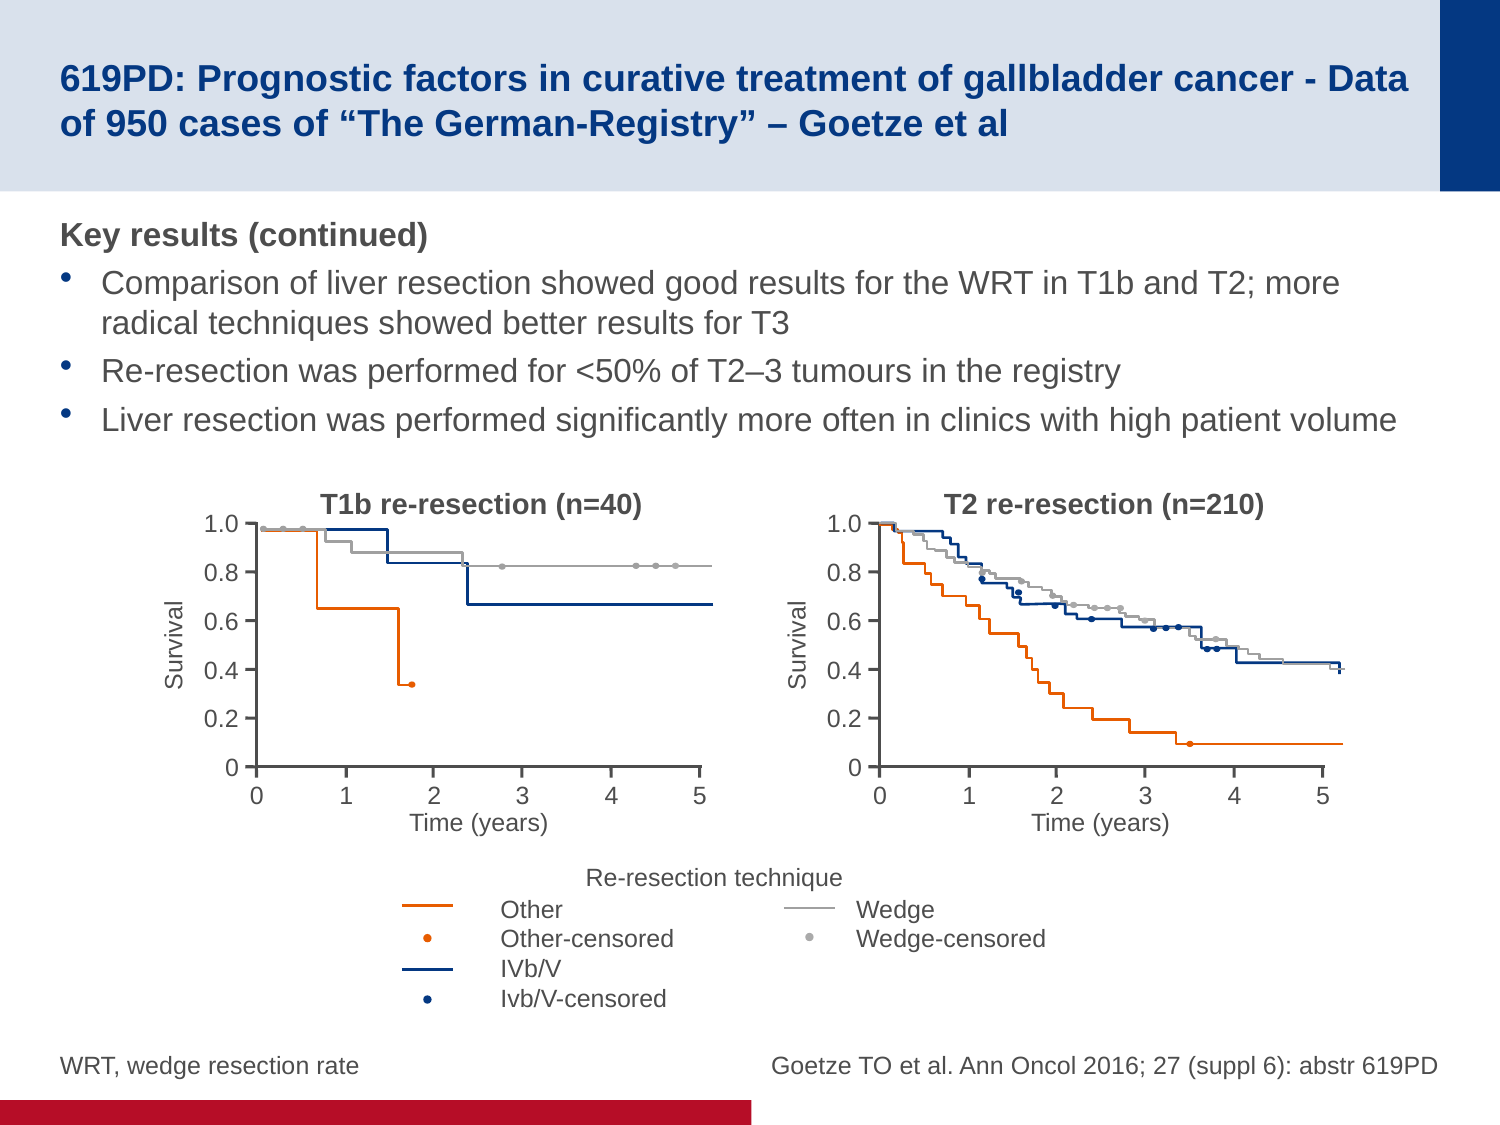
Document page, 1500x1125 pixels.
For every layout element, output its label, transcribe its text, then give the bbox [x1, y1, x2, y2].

title 619PD: Prognostic factors in curative treatment of gallbladder cancer - Data of 950 cases of “The German-Registry” – Goetze et al [59, 29, 1412, 162]
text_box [149, 477, 1346, 845]
list WRT, wedge resection rate [59, 999, 712, 1080]
text_box [803, 930, 816, 944]
text_box [421, 931, 434, 945]
list Goetze TO et al. Ann Oncol 2016; 27 (suppl 6): abstr 619PD [712, 999, 1441, 1080]
text_box Wedge Wedge-censored [841, 885, 1062, 961]
text_box [421, 993, 434, 1006]
list Key results (continued) Comparison of liver resection showed good results for the WRT in T1b and T2; more radical techniques showed better results for T3 Re-resection was performed for <50% of T2–3 tumours in the registry Liver resection was performed significantly more often in clinics with high patient volume [59, 205, 1441, 985]
text_box Other Other-censored IVb/V Ivb/V-censored [485, 885, 690, 1021]
text_box Re-resection technique [570, 854, 859, 900]
